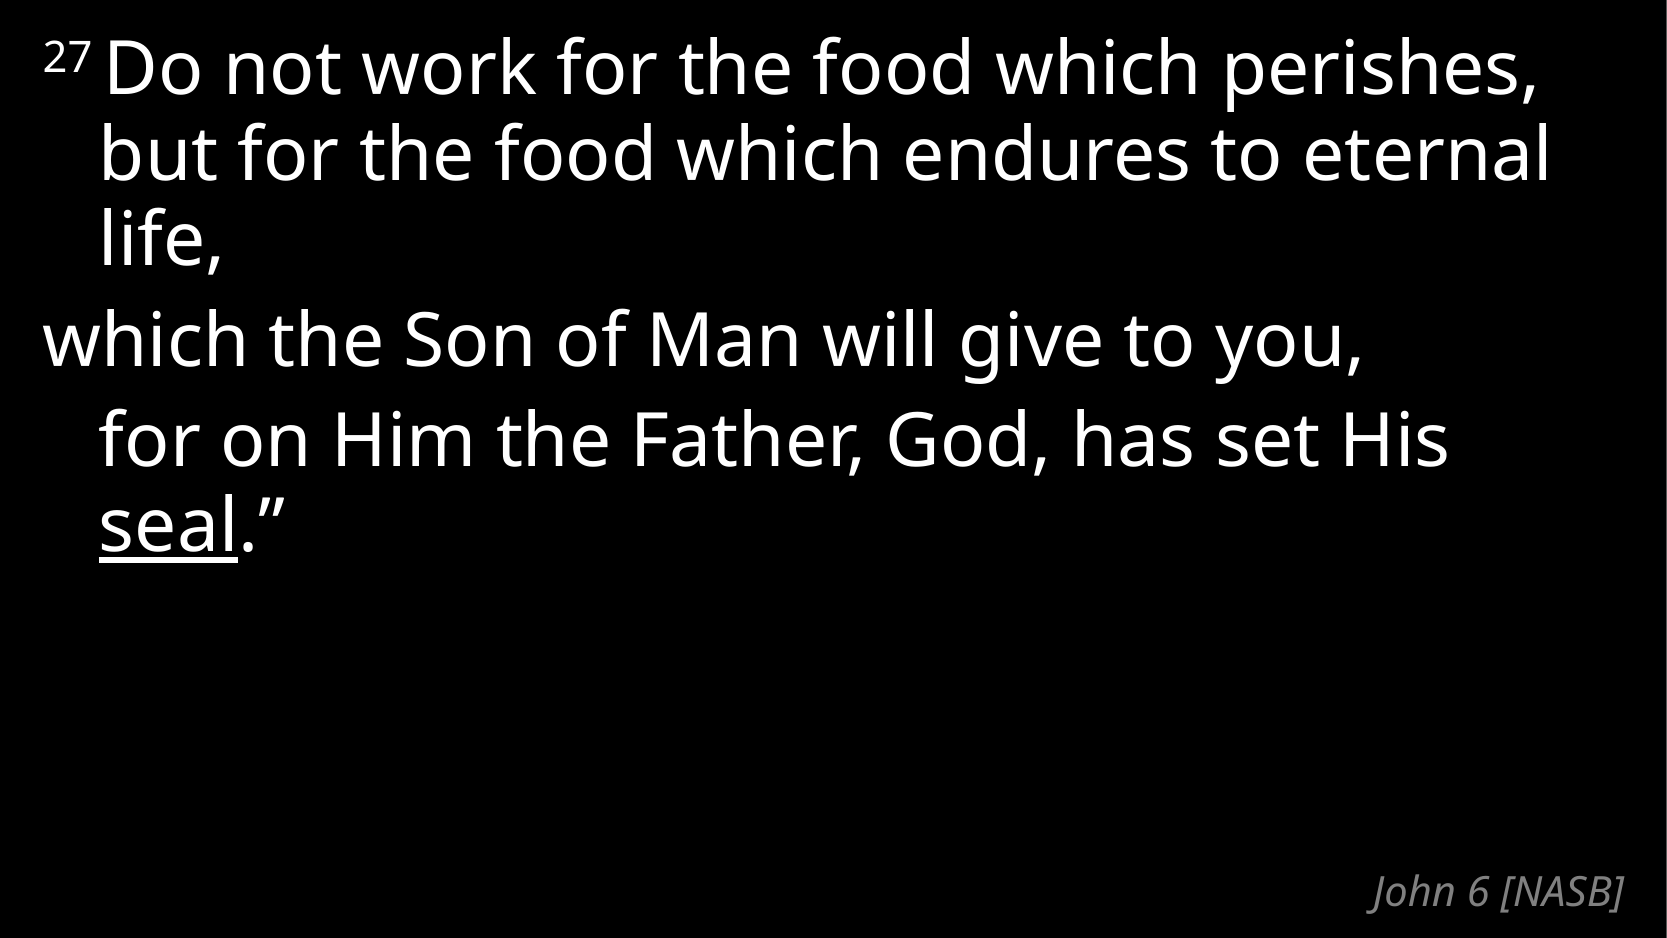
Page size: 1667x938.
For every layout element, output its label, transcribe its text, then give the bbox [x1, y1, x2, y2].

title John 6 [NASB] [1058, 834, 1640, 923]
list 27 Do not work for the food which perishes, but for the food which endures to eternal life, which the Son of Man will give to you, for on Him the Father, God, has set His seal.” [27, 18, 1640, 813]
